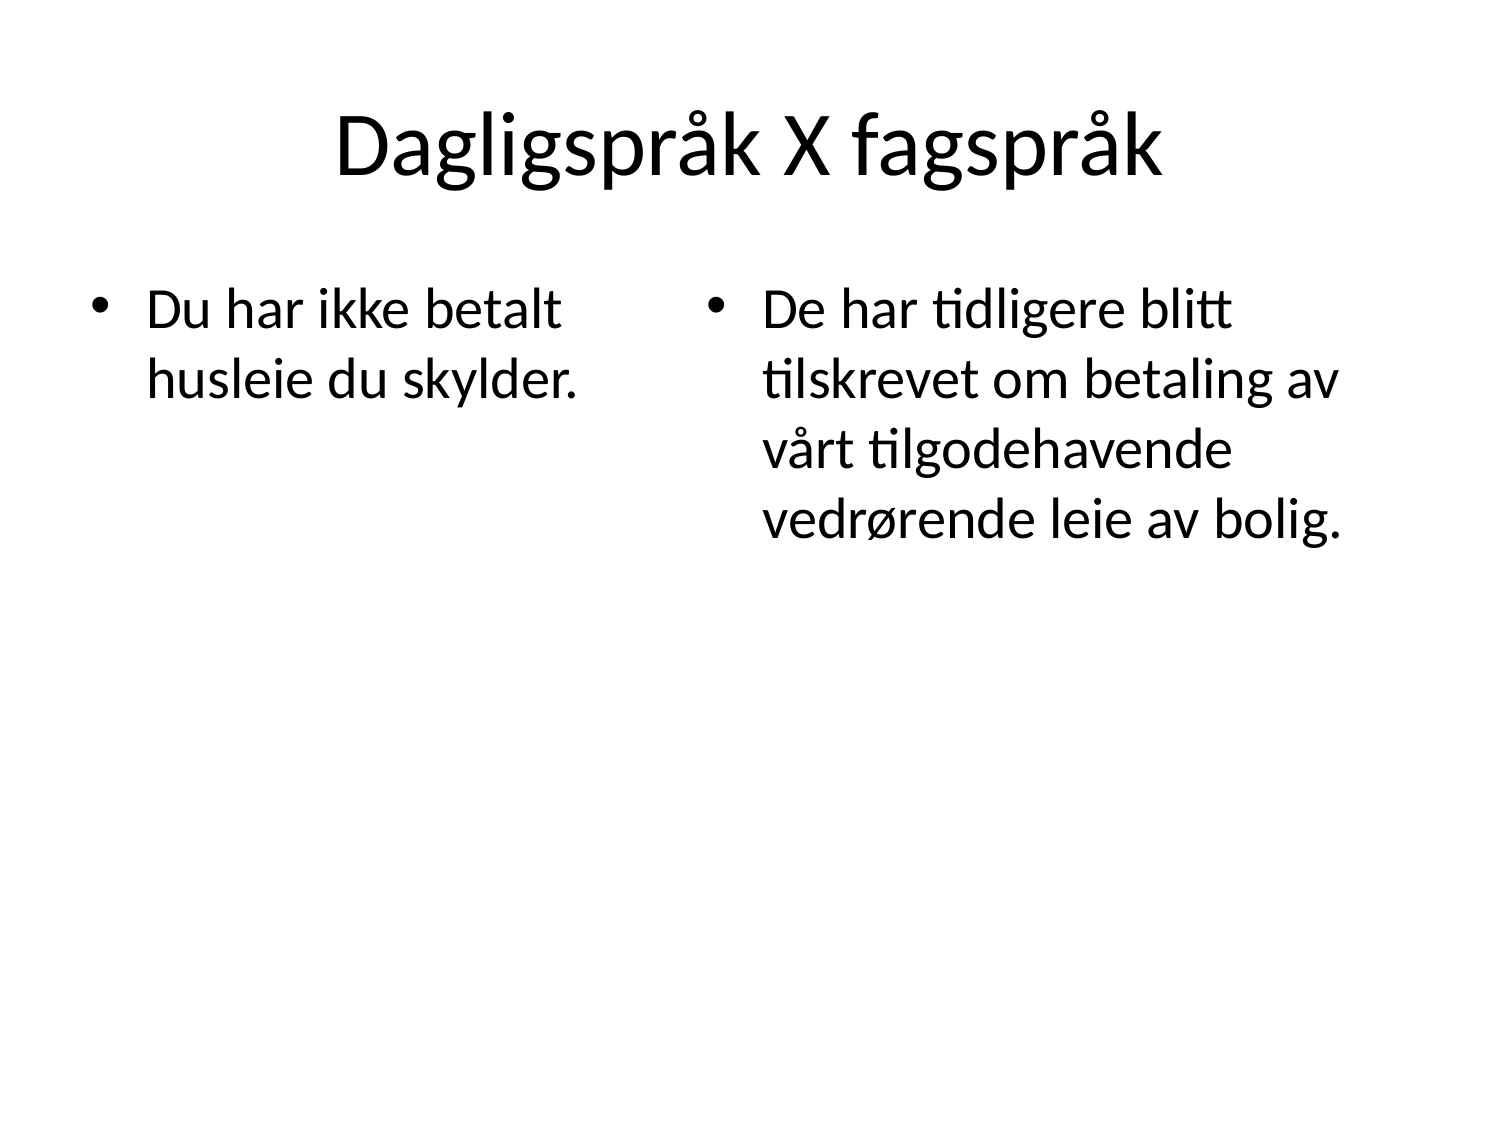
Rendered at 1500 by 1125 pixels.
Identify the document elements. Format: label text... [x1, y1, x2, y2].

title Dagligspråk X fagspråk [75, 45, 1425, 233]
list Du har ikke betalt husleie du skylder. [75, 262, 690, 1005]
list De har tidligere blitt tilskrevet om betaling av vårt tilgodehavende vedrørende leie av bolig. [690, 262, 1425, 1005]
